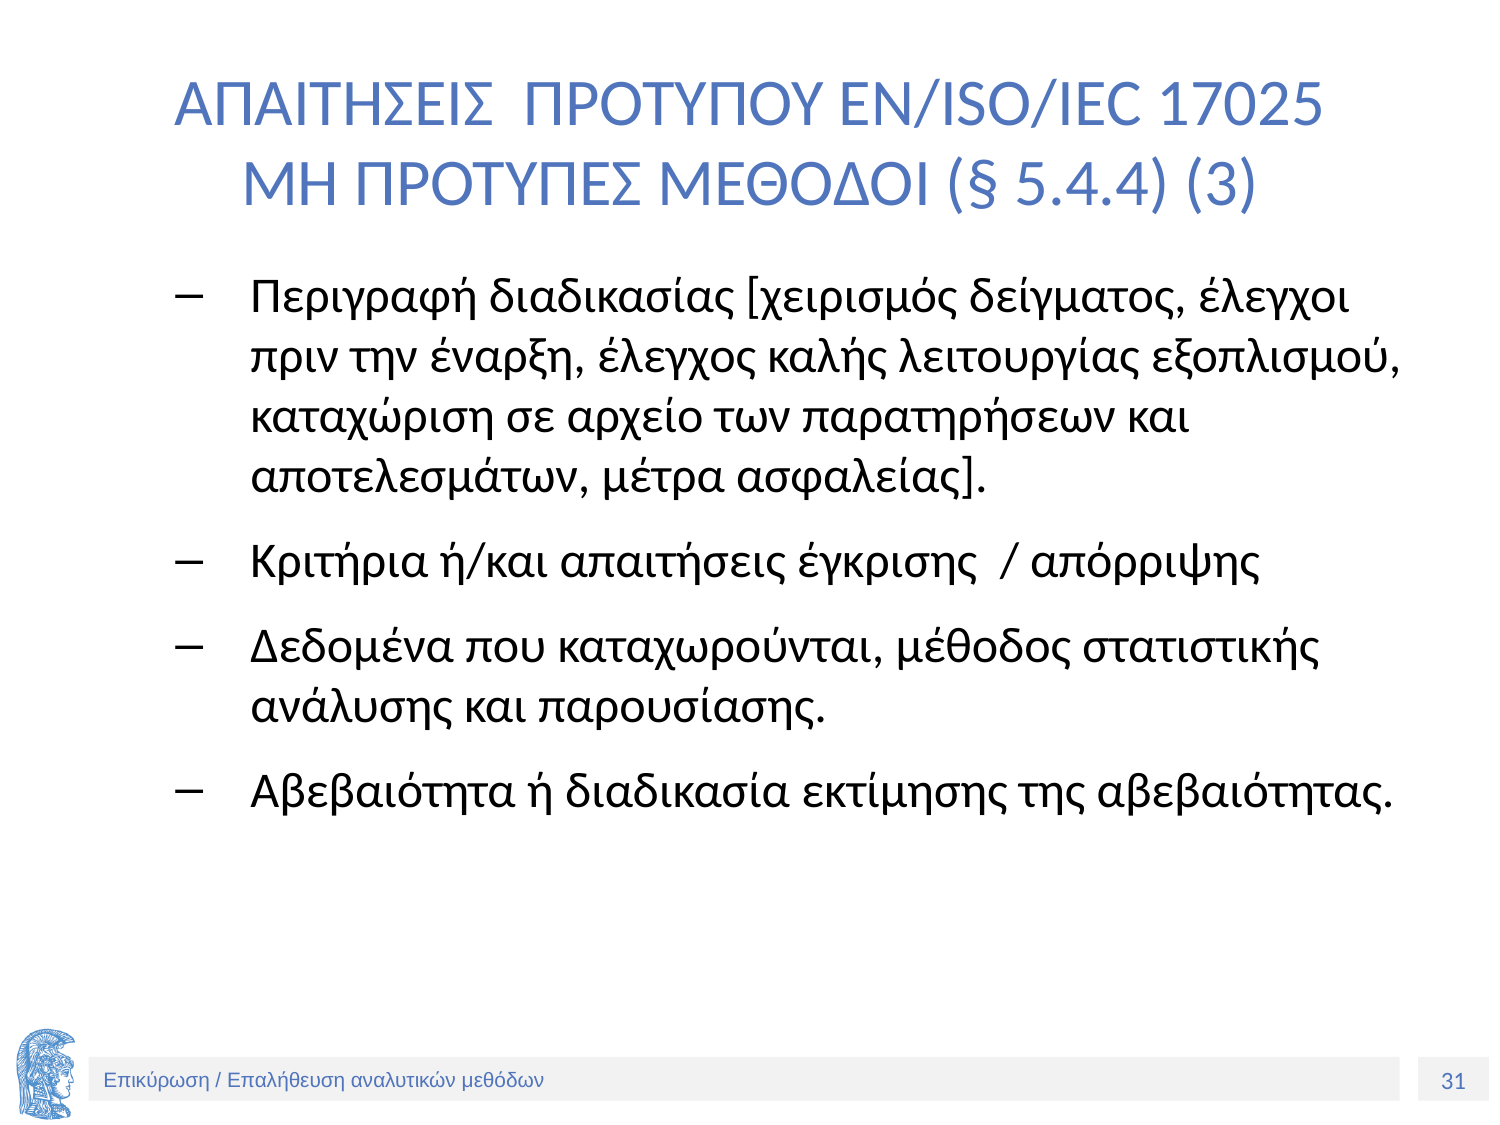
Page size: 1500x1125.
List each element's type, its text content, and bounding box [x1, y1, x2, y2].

picture [9, 1025, 81, 1120]
title ΑΠΑΙΤΗΣΕΙΣ ΠΡΟΤΥΠΟΥ EN/ISO/IEC 17025 ΜΗ ΠΡΟΤΥΠΕΣ ΜΕΘΟΔΟΙ (§ 5.4.4) (3) [74, 44, 1426, 233]
list Περιγραφή διαδικασίας [χειρισμός δείγματος, έλεγχοι πριν την έναρξη, έλεγχος καλής λειτουργίας εξοπλισμού, καταχώριση σε αρχείο των παρατηρήσεων και αποτελεσμάτων, μέτρα ασφαλείας]. Κριτήρια ή/και απαιτήσεις έγκρισης / απόρριψης Δεδομένα που καταχωρούνται, μέθοδος στατιστικής ανάλυσης και παρουσίασης. Αβεβαιότητα ή διαδικασία εκτίμησης της αβεβαιότητας. [75, 255, 1427, 999]
